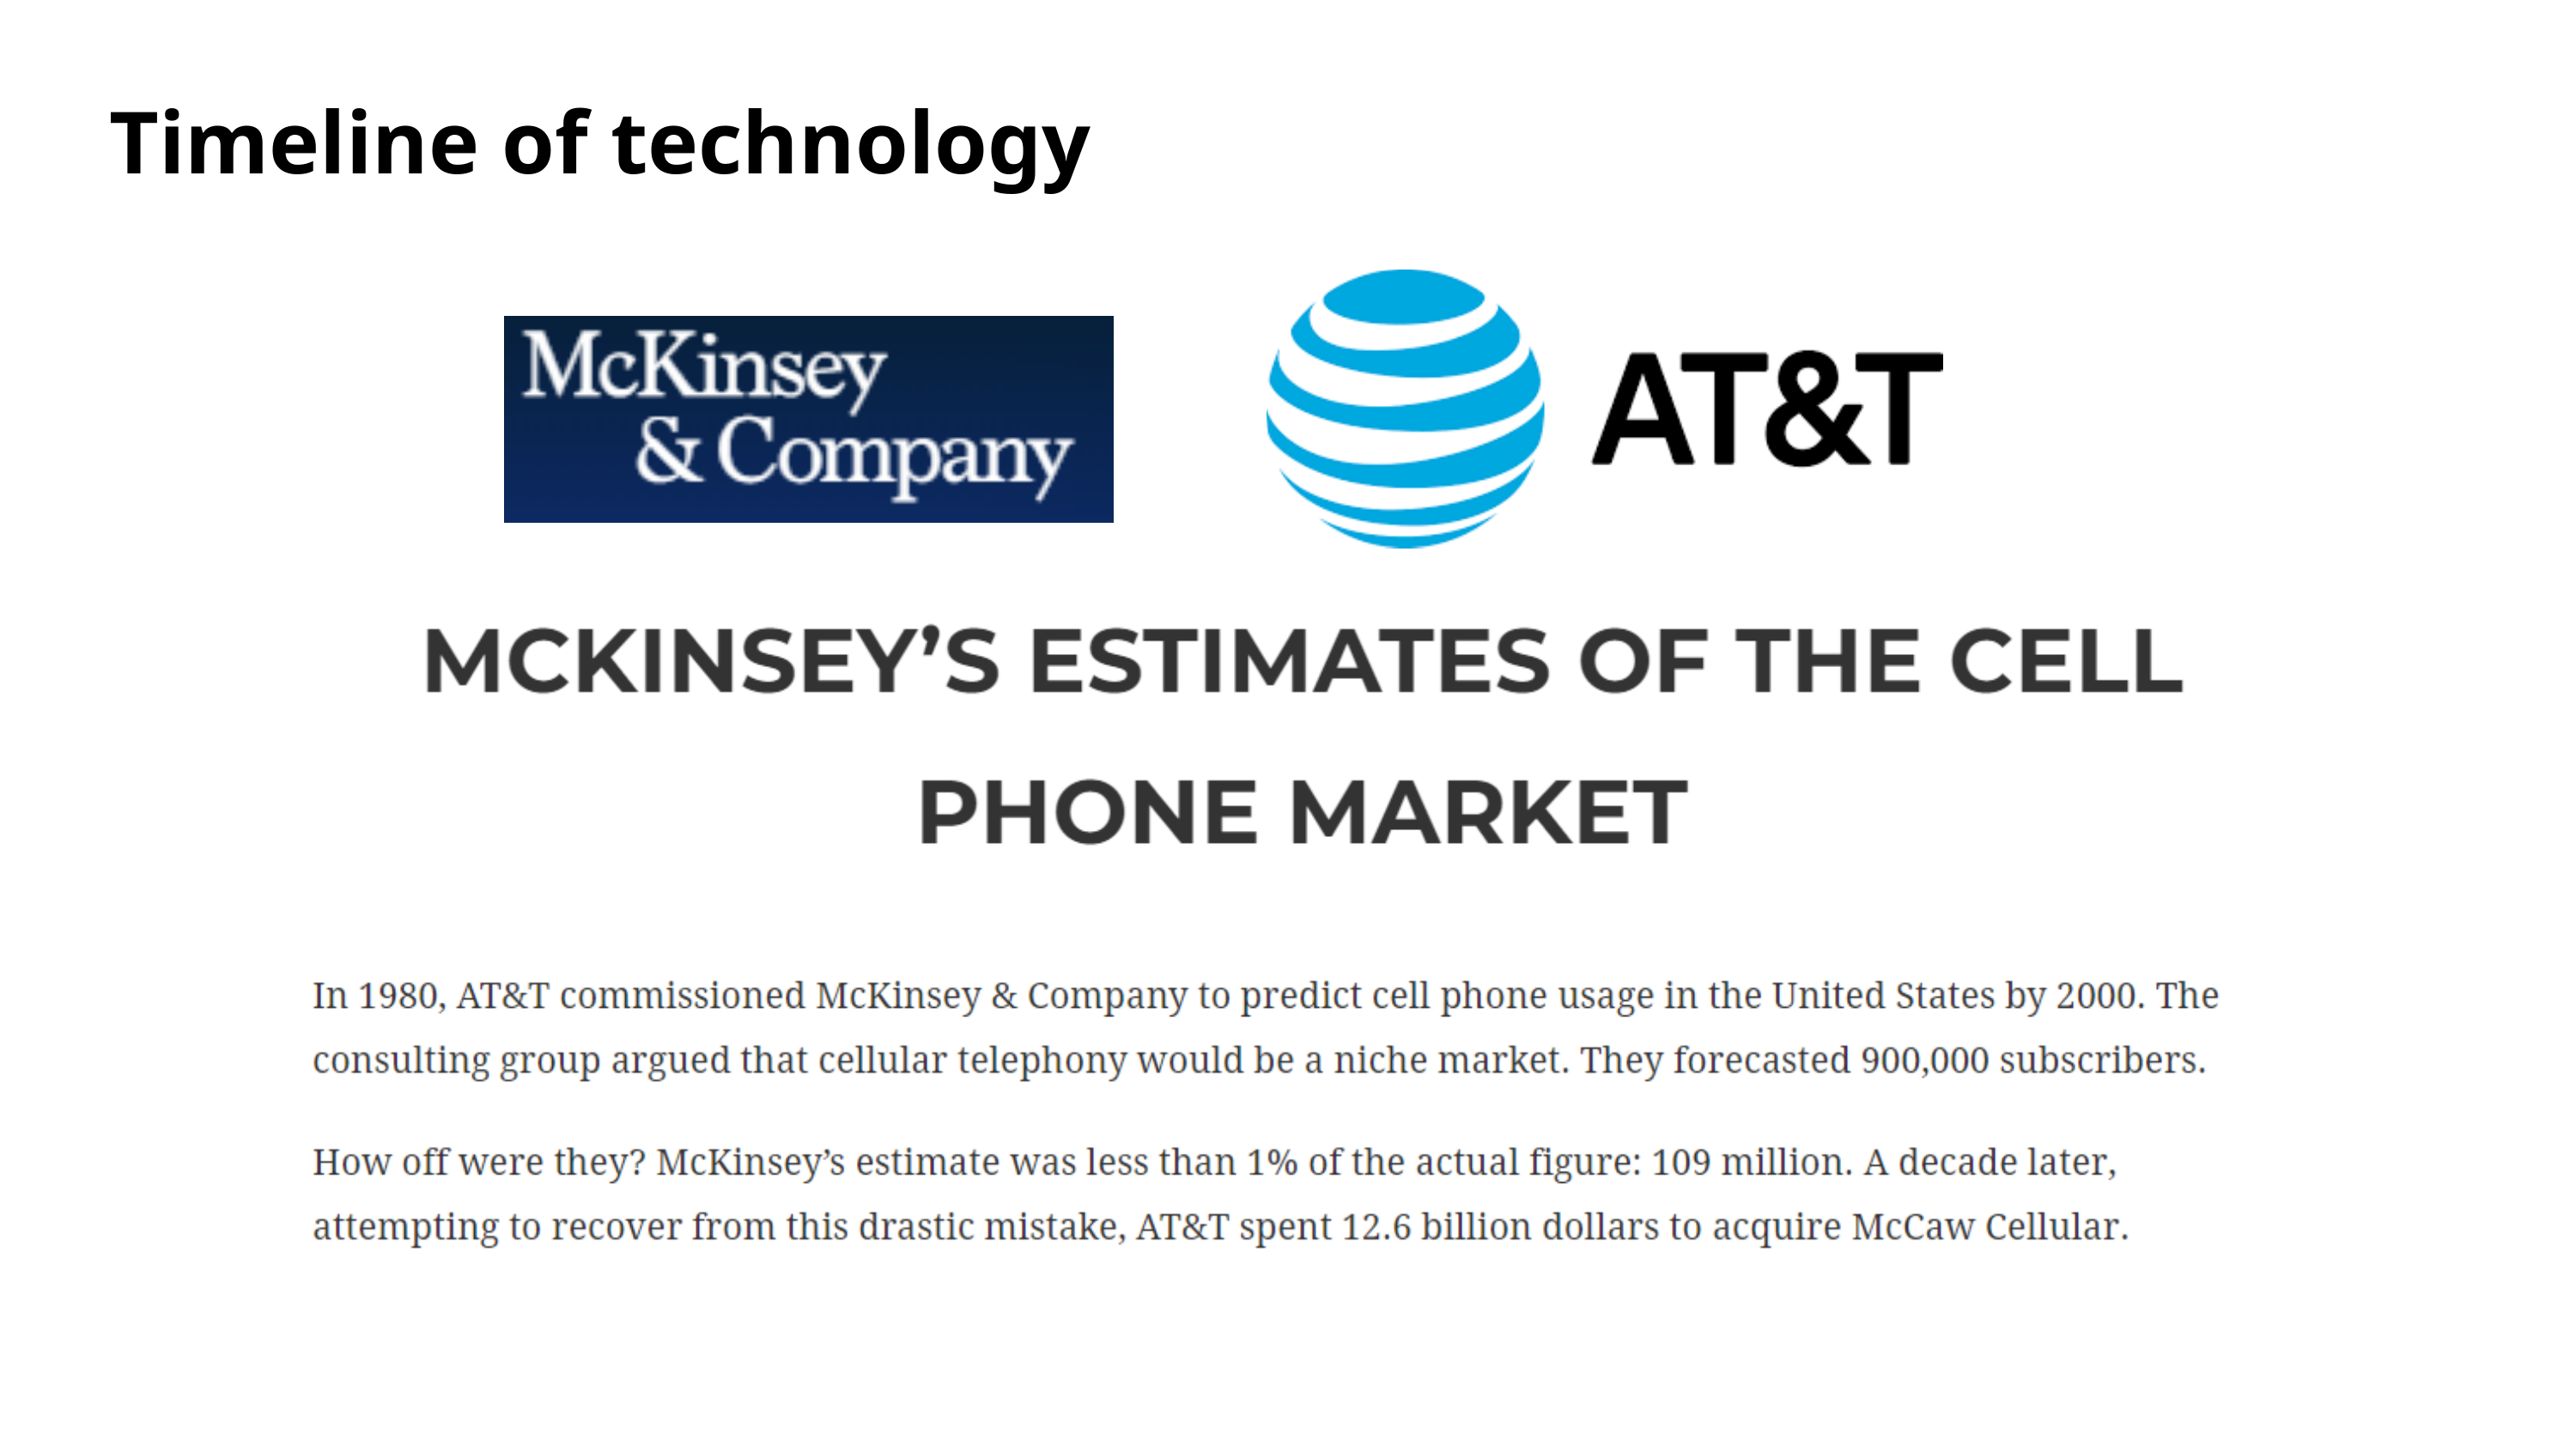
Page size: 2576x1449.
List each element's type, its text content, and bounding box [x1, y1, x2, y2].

picture [1266, 269, 1943, 549]
picture [504, 316, 1114, 523]
title Timeline of technology [96, 58, 2555, 221]
picture [246, 573, 2458, 1272]
